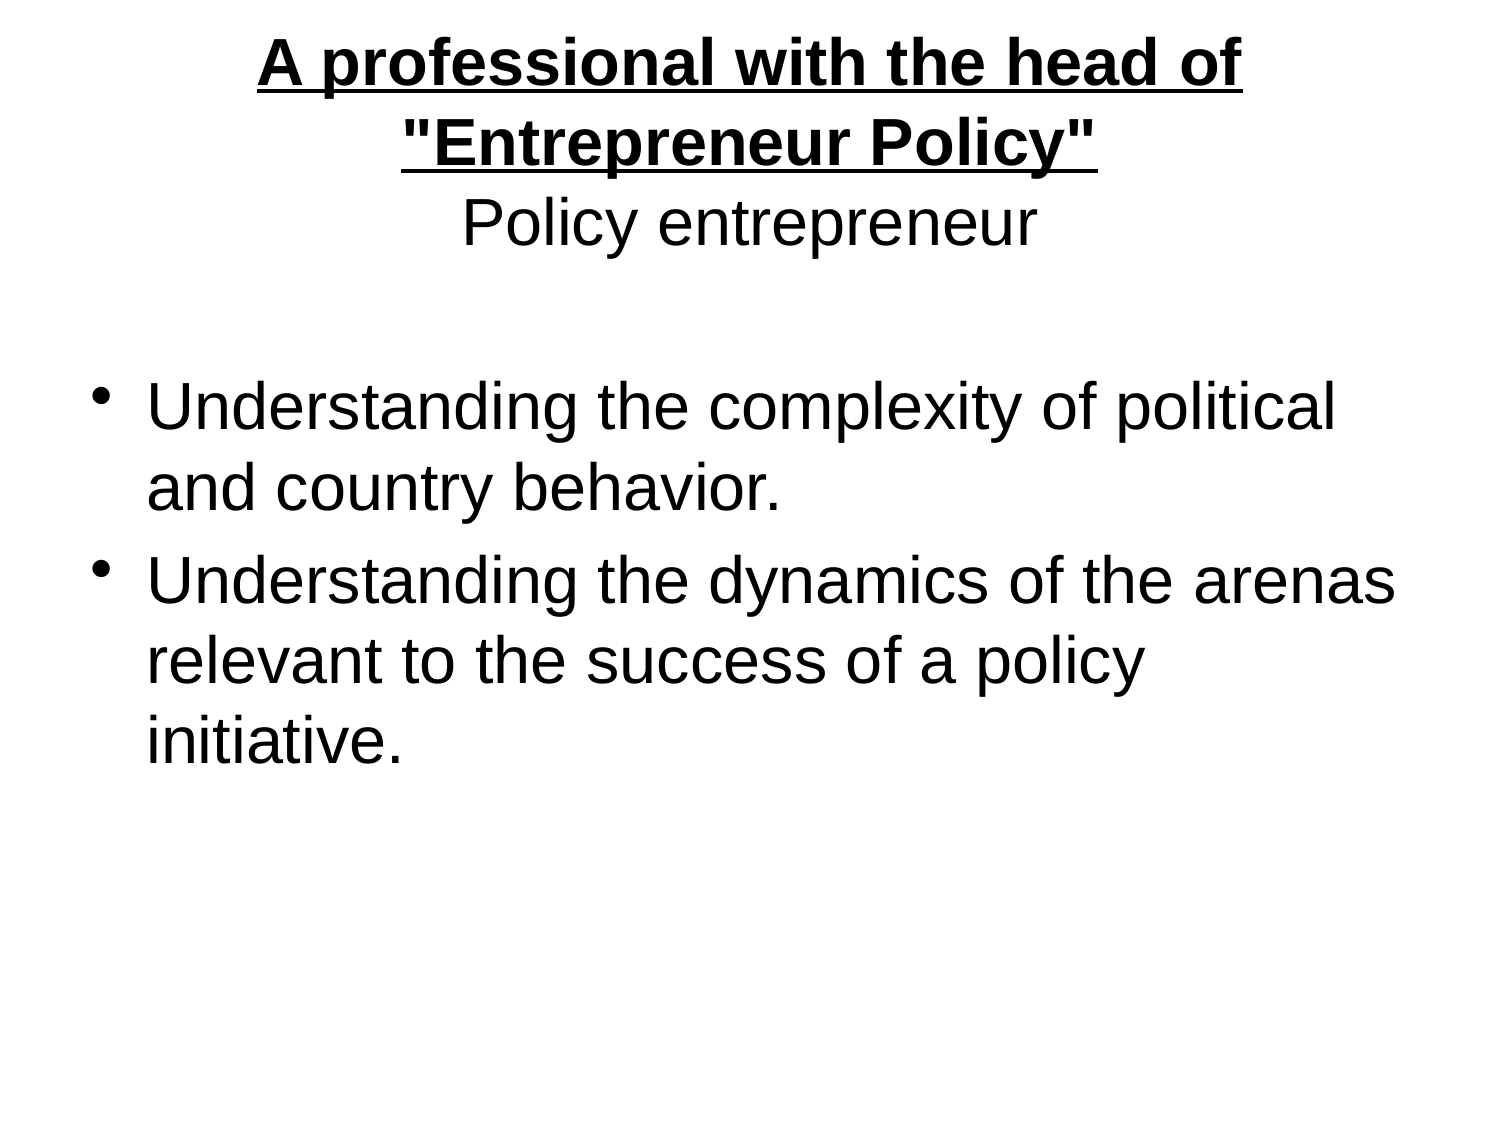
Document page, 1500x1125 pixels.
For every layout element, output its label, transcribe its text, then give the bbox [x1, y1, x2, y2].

title A professional with the head of "Entrepreneur Policy" Policy entrepreneur [75, 45, 1425, 233]
list Understanding the complexity of political and country behavior. Understanding the dynamics of the arenas relevant to the success of a policy initiative. [75, 262, 1425, 1005]
